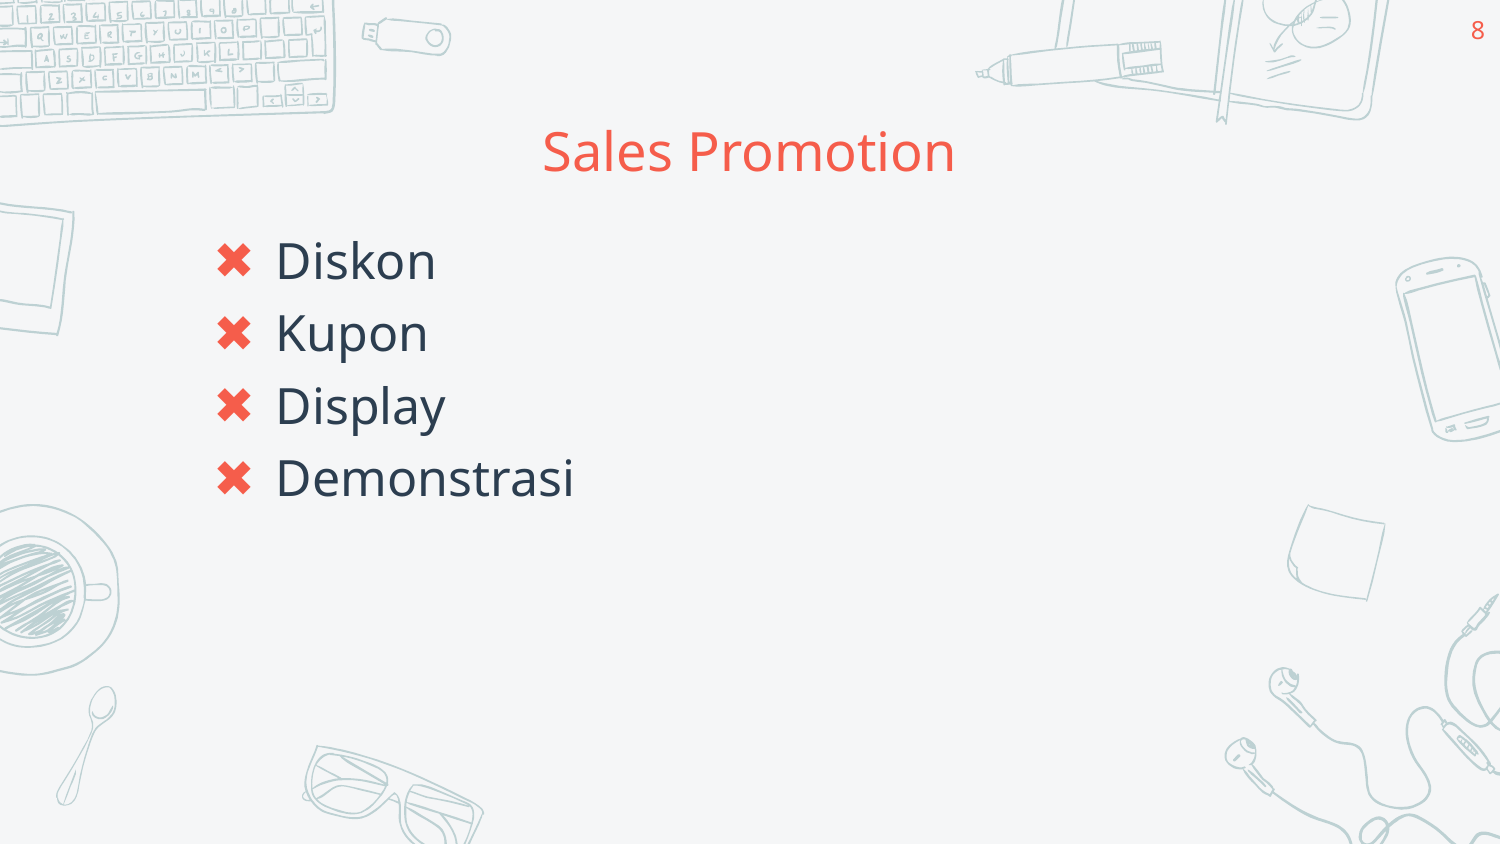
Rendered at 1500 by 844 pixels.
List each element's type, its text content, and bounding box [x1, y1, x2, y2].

slide_number 8 [1435, 0, 1500, 53]
list Diskon Kupon Display Demonstrasi [185, 214, 1315, 788]
title Sales Promotion [185, 102, 1315, 198]
